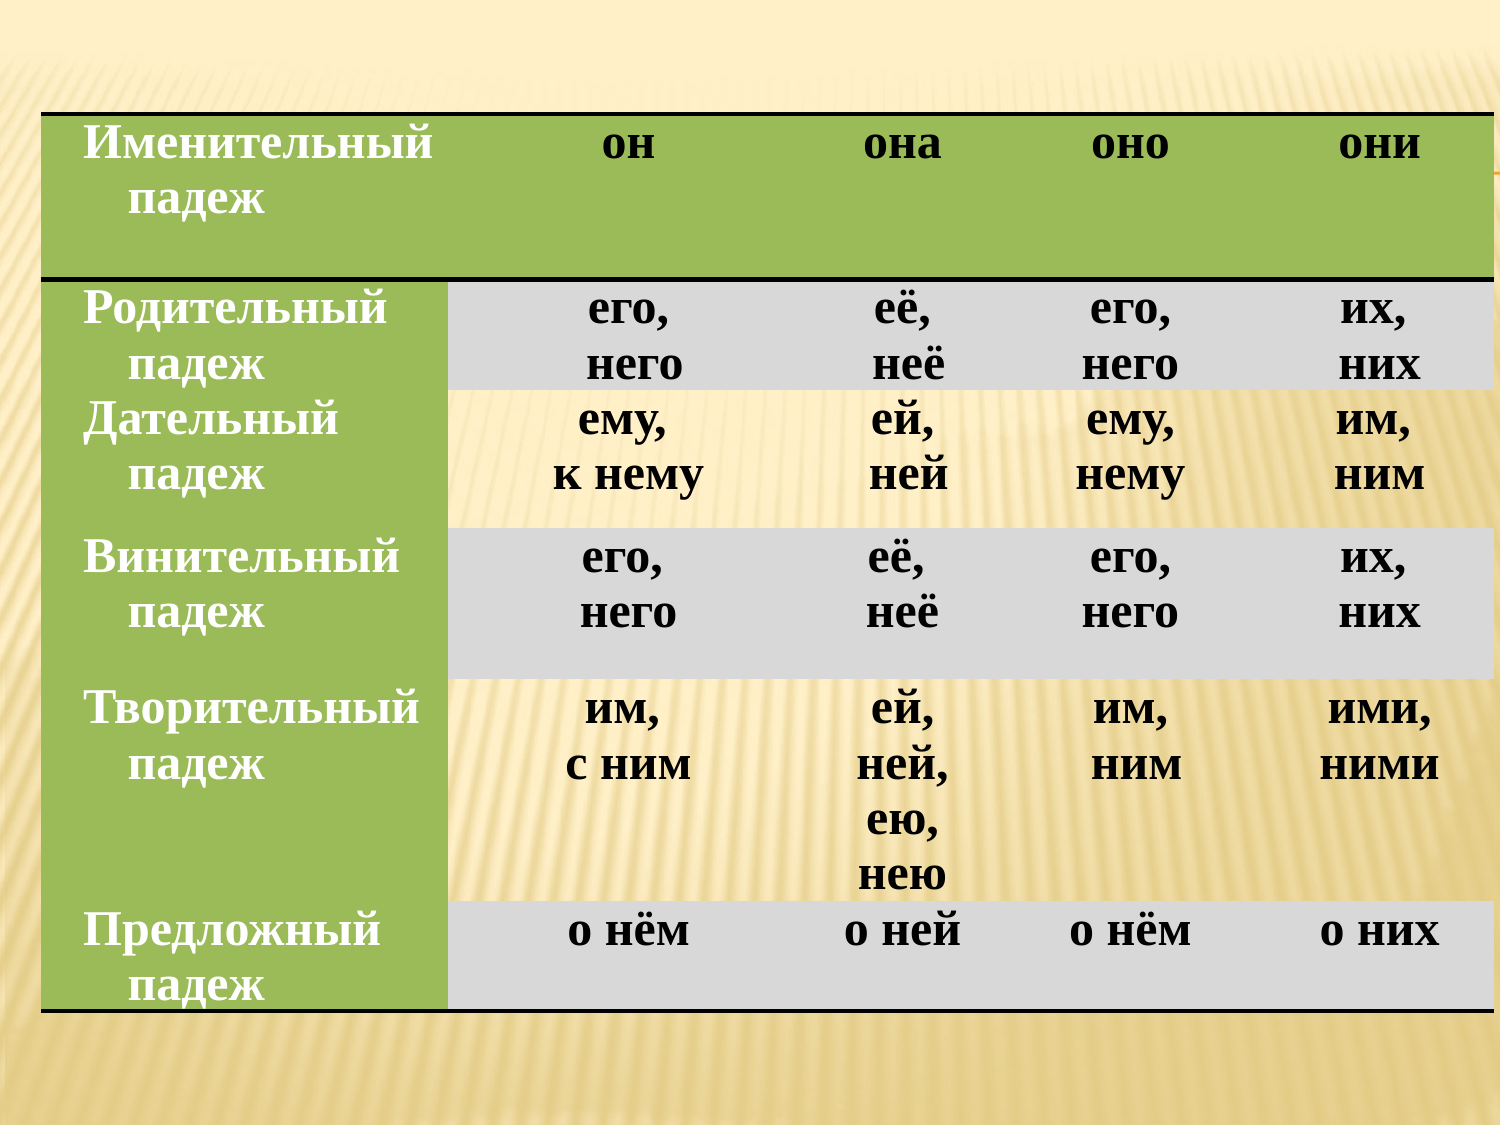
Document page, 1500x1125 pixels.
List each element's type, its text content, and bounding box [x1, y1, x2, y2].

table_header они [1234, 116, 1494, 277]
table_header оно [996, 116, 1234, 277]
table_cell её, неё [779, 282, 996, 390]
table_cell им, ним [1234, 390, 1494, 528]
table_cell им, ним [996, 679, 1234, 901]
table_cell её, неё [779, 528, 996, 679]
table_cell о нём [448, 901, 779, 1009]
table_cell о нём [996, 901, 1234, 1009]
table_cell Творительный падеж [41, 679, 448, 901]
table_cell ими, ними [1234, 679, 1494, 901]
table_cell их, них [1234, 282, 1494, 390]
table_cell ей, ней, ею, нею [779, 679, 996, 901]
table_cell о ней [779, 901, 996, 1009]
table_cell Винительный падеж [41, 528, 448, 679]
table_cell их, них [1234, 528, 1494, 679]
table_cell Дательный падеж [41, 390, 448, 528]
table_cell о них [1234, 901, 1494, 1009]
table_header он [448, 116, 779, 277]
table_cell ей, ней [779, 390, 996, 528]
table_cell его, него [996, 528, 1234, 679]
table_cell им, с ним [448, 679, 779, 901]
table_header она [779, 116, 996, 277]
table_cell его, него [448, 282, 779, 390]
table_cell его, него [996, 282, 1234, 390]
table_cell Родительный падеж [41, 282, 448, 390]
table_cell ему, нему [996, 390, 1234, 528]
table_cell Предложный падеж [41, 901, 448, 1009]
table_cell его, него [448, 528, 779, 679]
table_header Именительный падеж [41, 116, 448, 277]
table_cell ему, к нему [448, 390, 779, 528]
